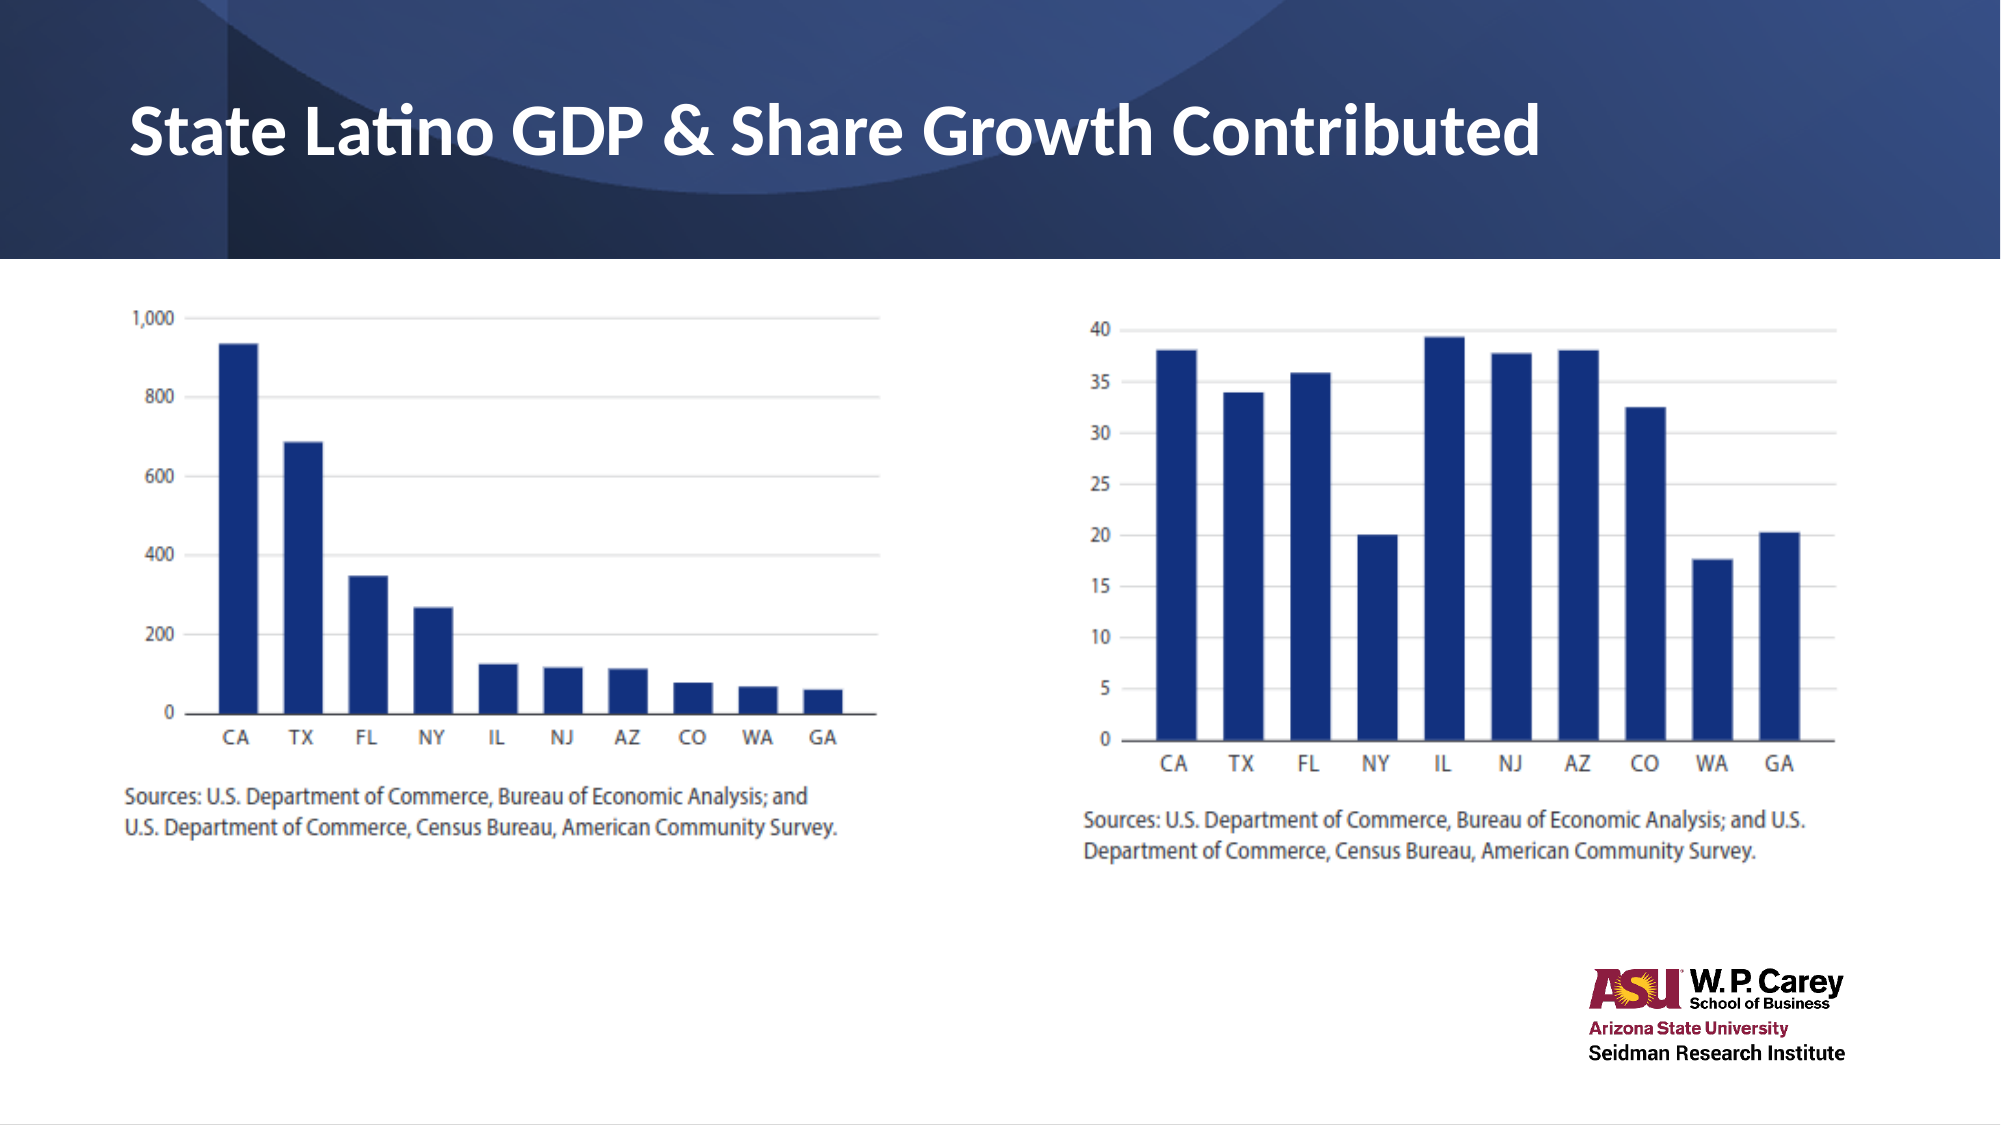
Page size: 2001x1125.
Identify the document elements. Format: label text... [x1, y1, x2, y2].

title State Latino GDP & Share Growth Contributed [114, 57, 1863, 206]
picture [0, 0, 2001, 1125]
